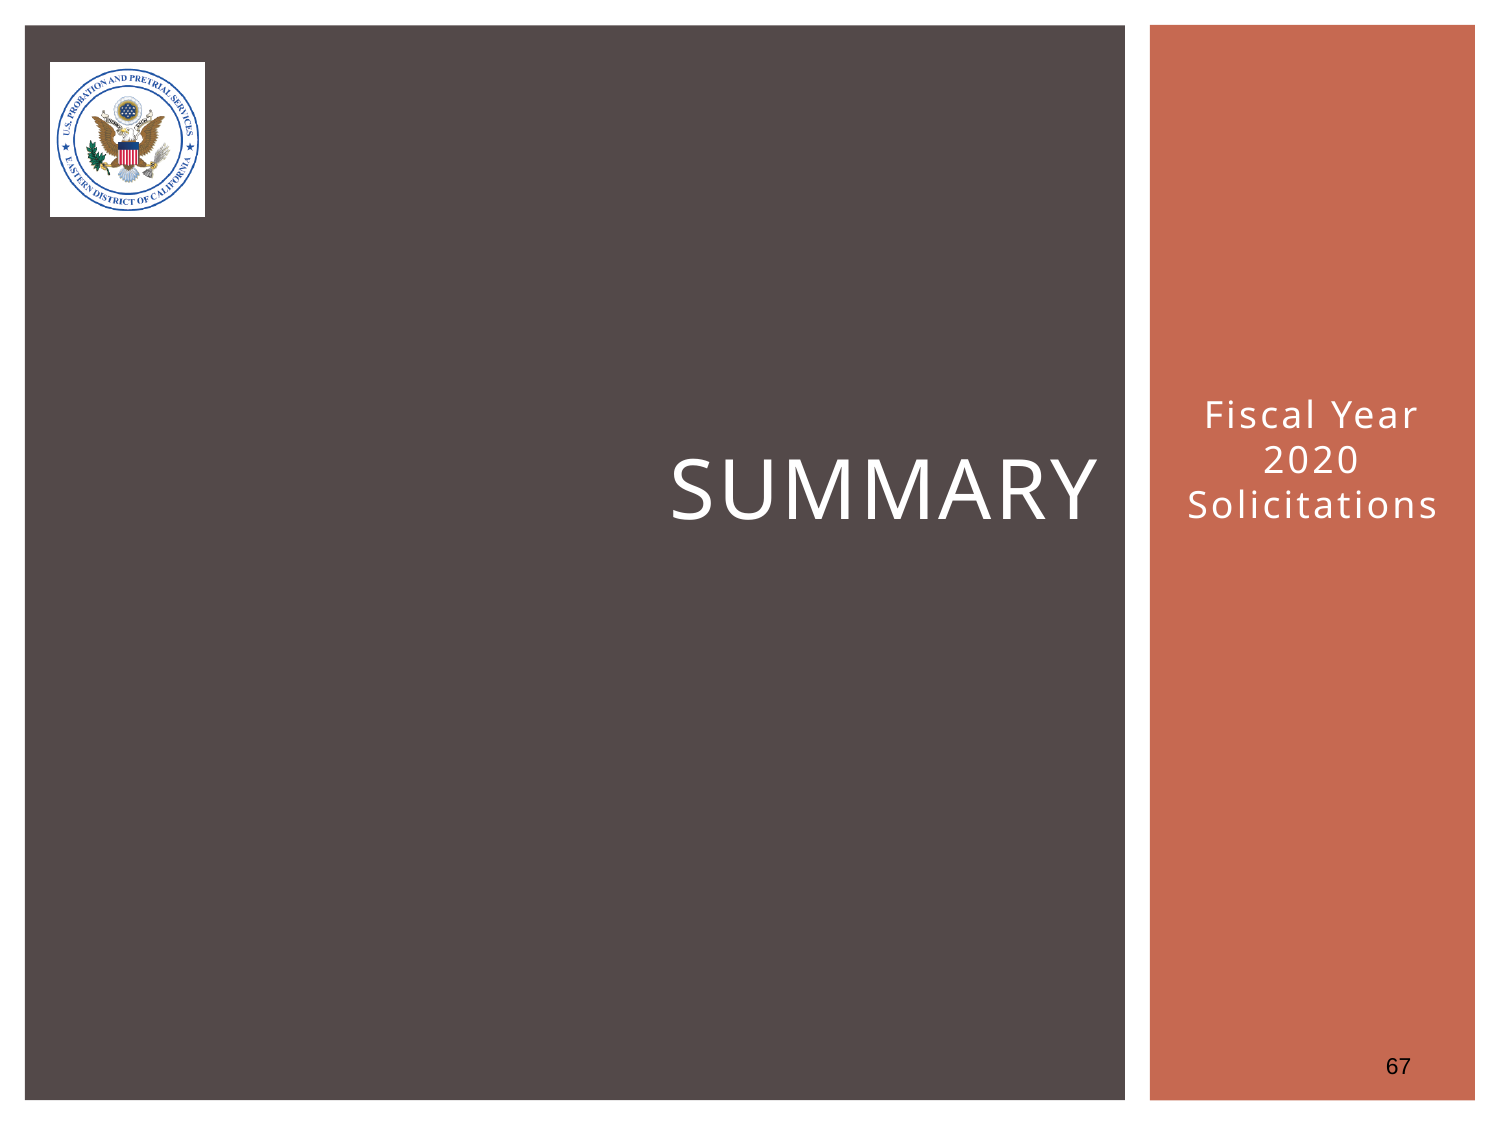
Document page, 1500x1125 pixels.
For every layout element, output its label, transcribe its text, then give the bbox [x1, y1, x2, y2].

title Summary [75, 336, 1113, 637]
subtitle Fiscal Year 2020 Solicitations [1149, 336, 1475, 637]
picture [49, 62, 205, 217]
slide_number 67 [1349, 1041, 1448, 1089]
